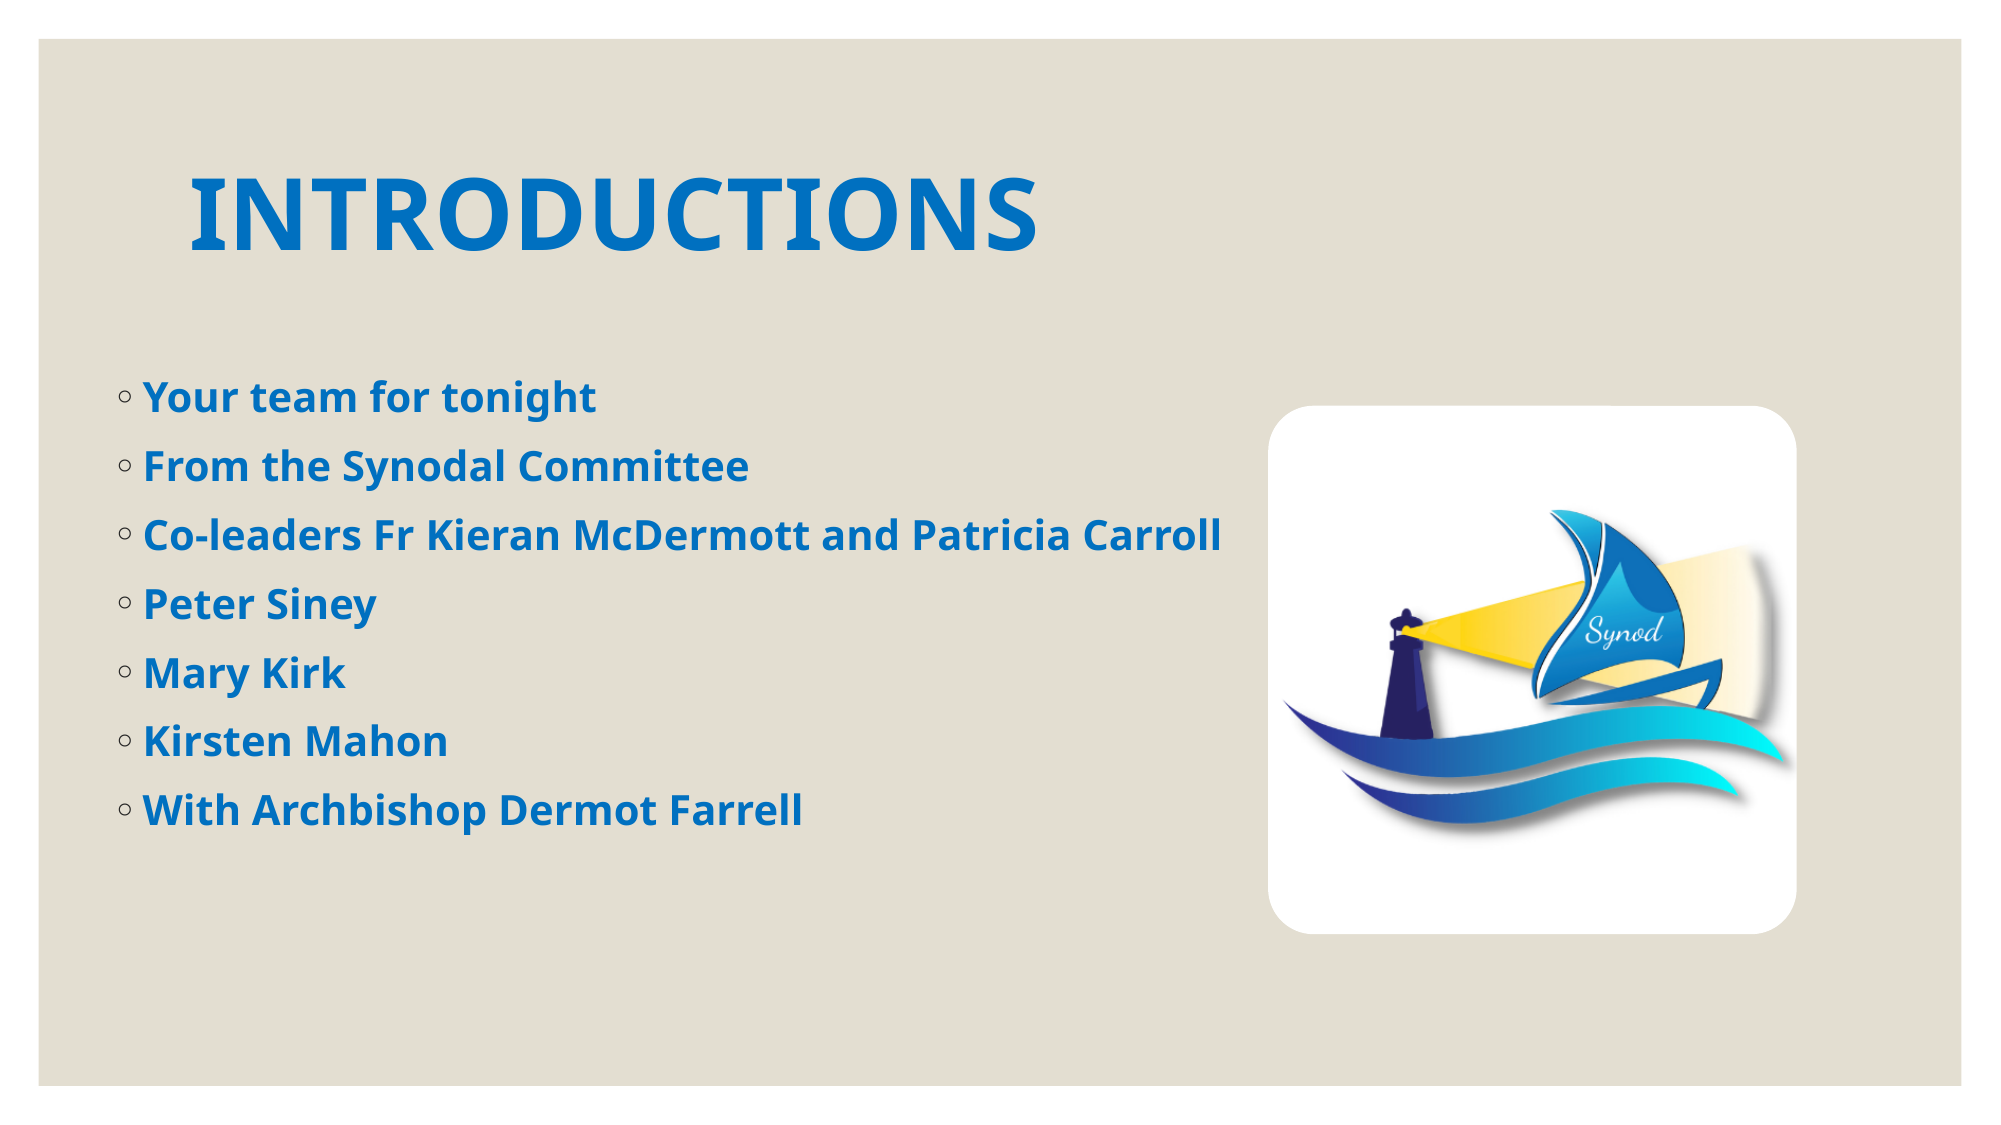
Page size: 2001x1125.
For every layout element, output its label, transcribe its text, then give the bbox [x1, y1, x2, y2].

list Your team for tonight From the Synodal Committee Co-leaders Fr Kieran McDermott and Patricia Carroll Peter Siney Mary Kirk Kirsten Mahon With Archbishop Dermot Farrell [97, 363, 1391, 1068]
title INTRODUCTIONS [174, 105, 1825, 331]
picture [1268, 405, 1797, 935]
